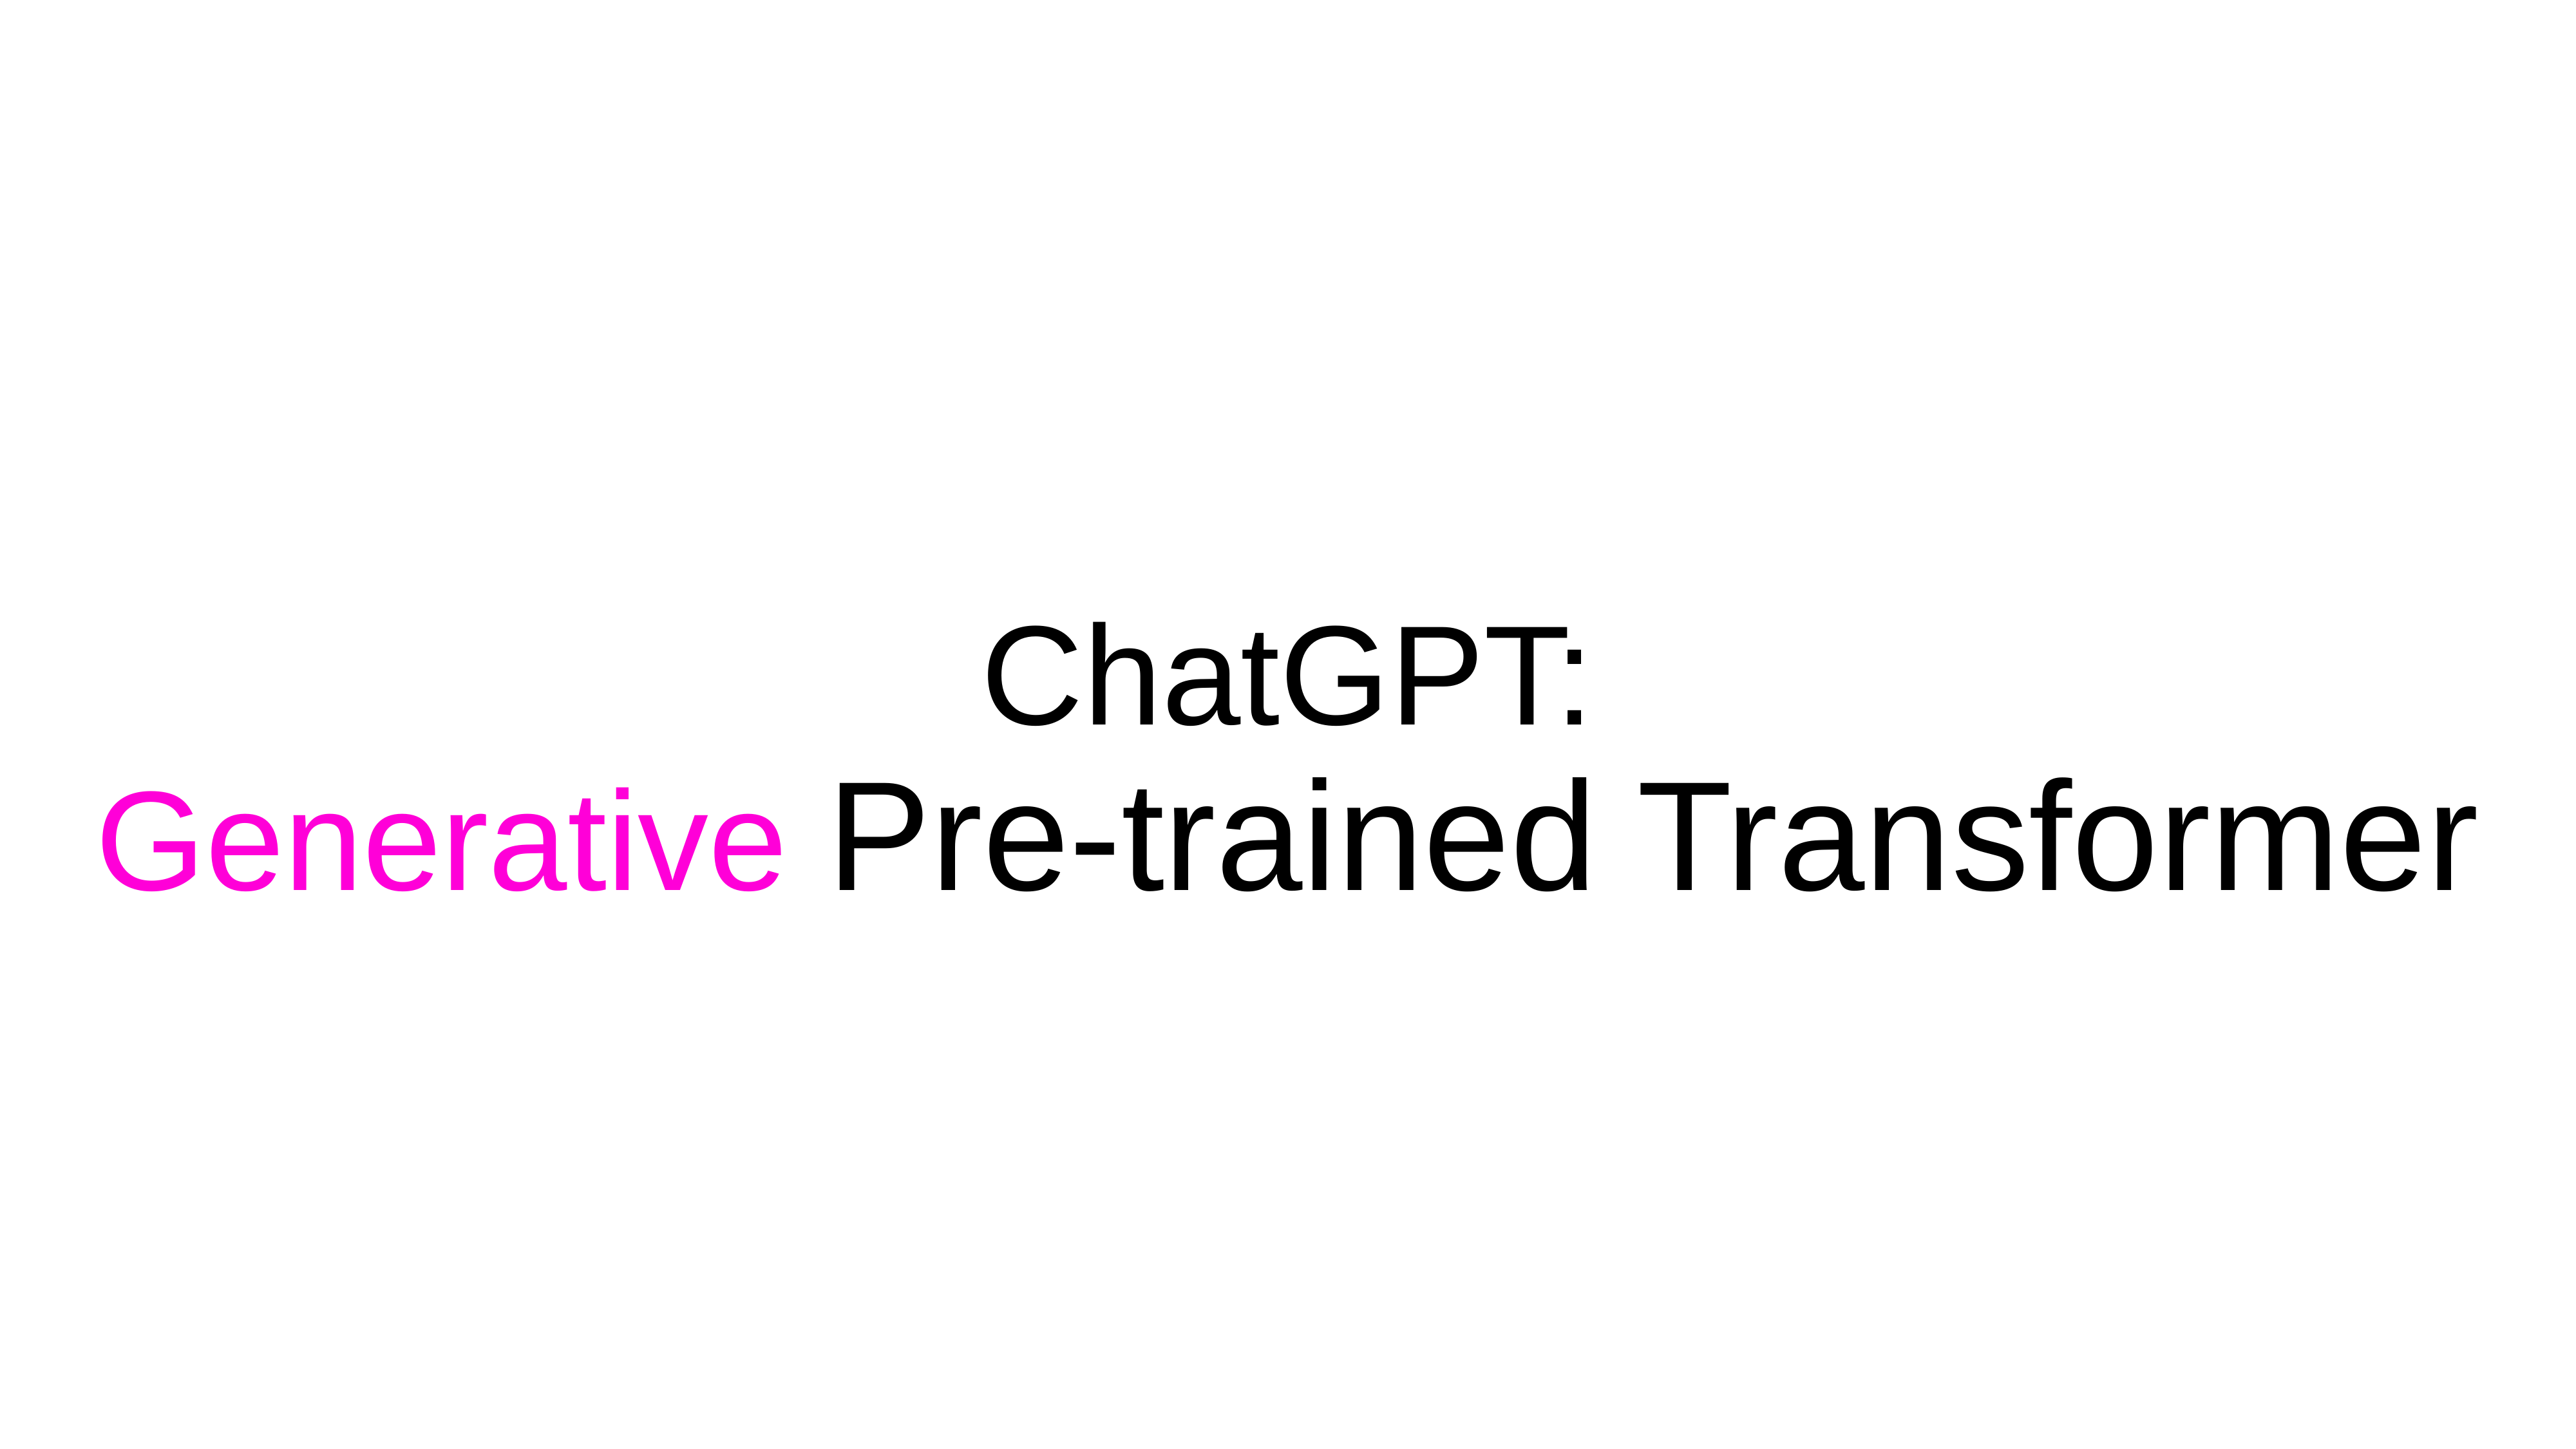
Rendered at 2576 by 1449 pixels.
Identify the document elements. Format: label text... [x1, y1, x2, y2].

title ChatGPT: Generative Pre-trained Transformer [67, 520, 2509, 929]
